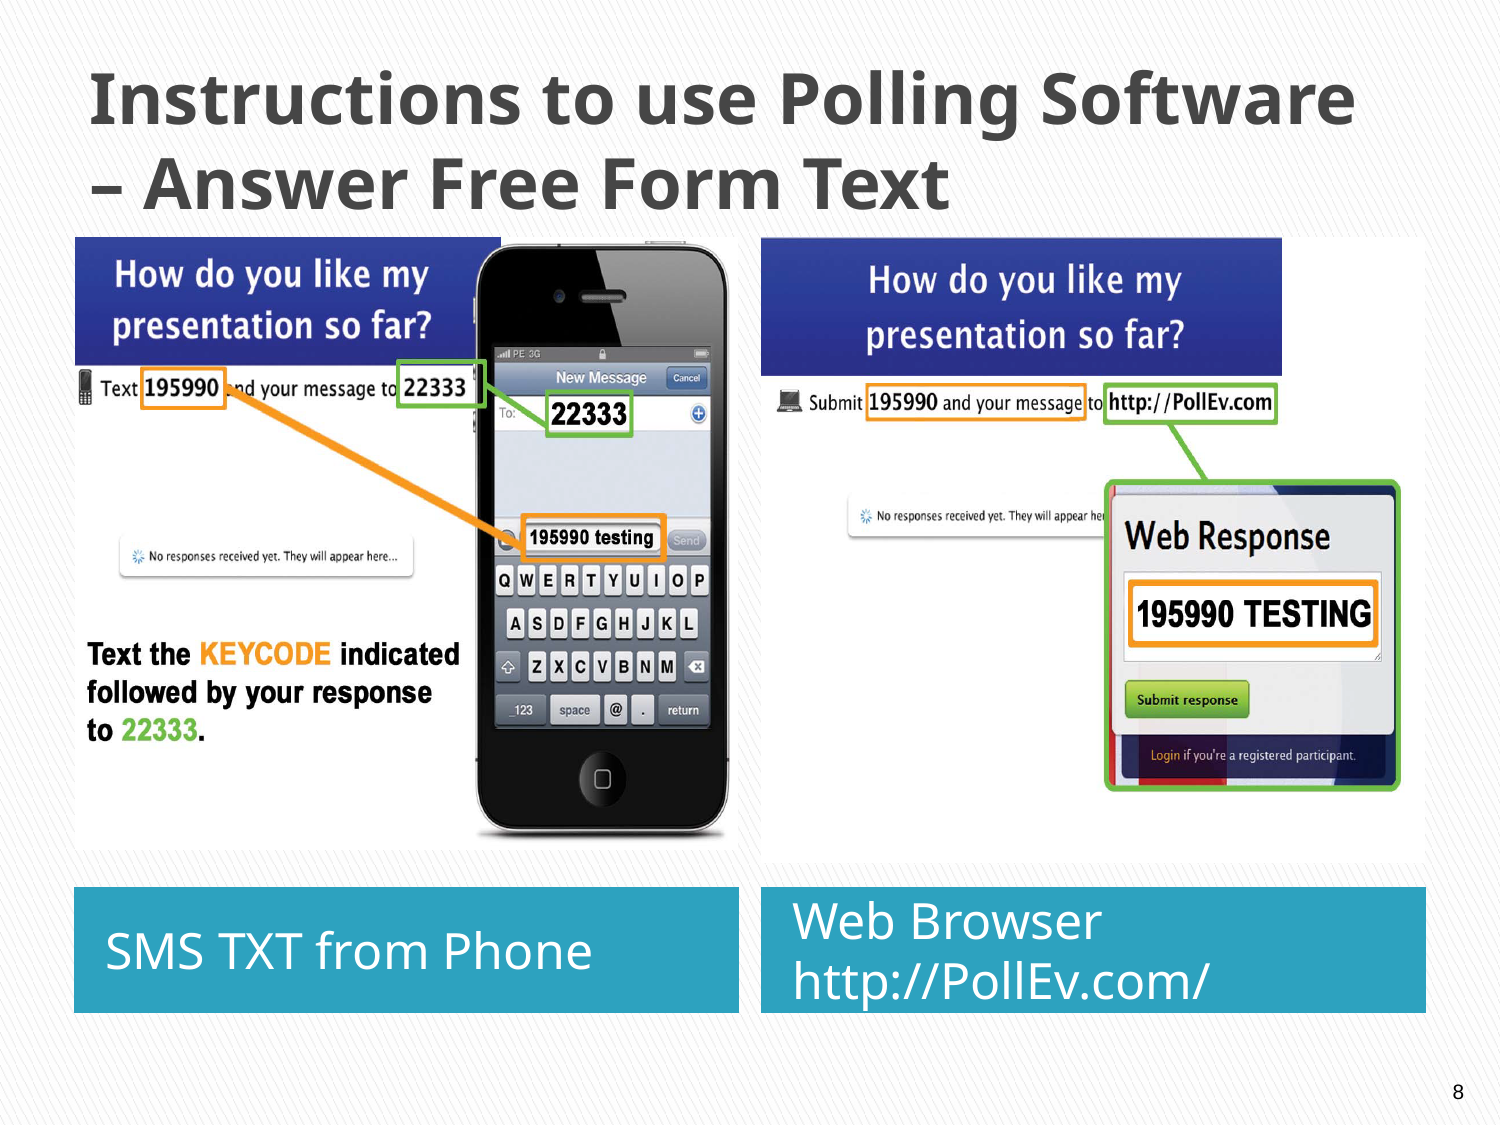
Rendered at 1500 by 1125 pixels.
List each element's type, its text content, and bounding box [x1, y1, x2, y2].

slide_number 8 [1418, 1051, 1479, 1112]
list Web Browser http://PollEv.com/ [761, 887, 1426, 1013]
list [74, 237, 738, 851]
title Instructions to use Polling Software – Answer Free Form Text [75, 44, 1425, 233]
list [761, 237, 1426, 863]
list SMS TXT from Phone [74, 887, 739, 1013]
